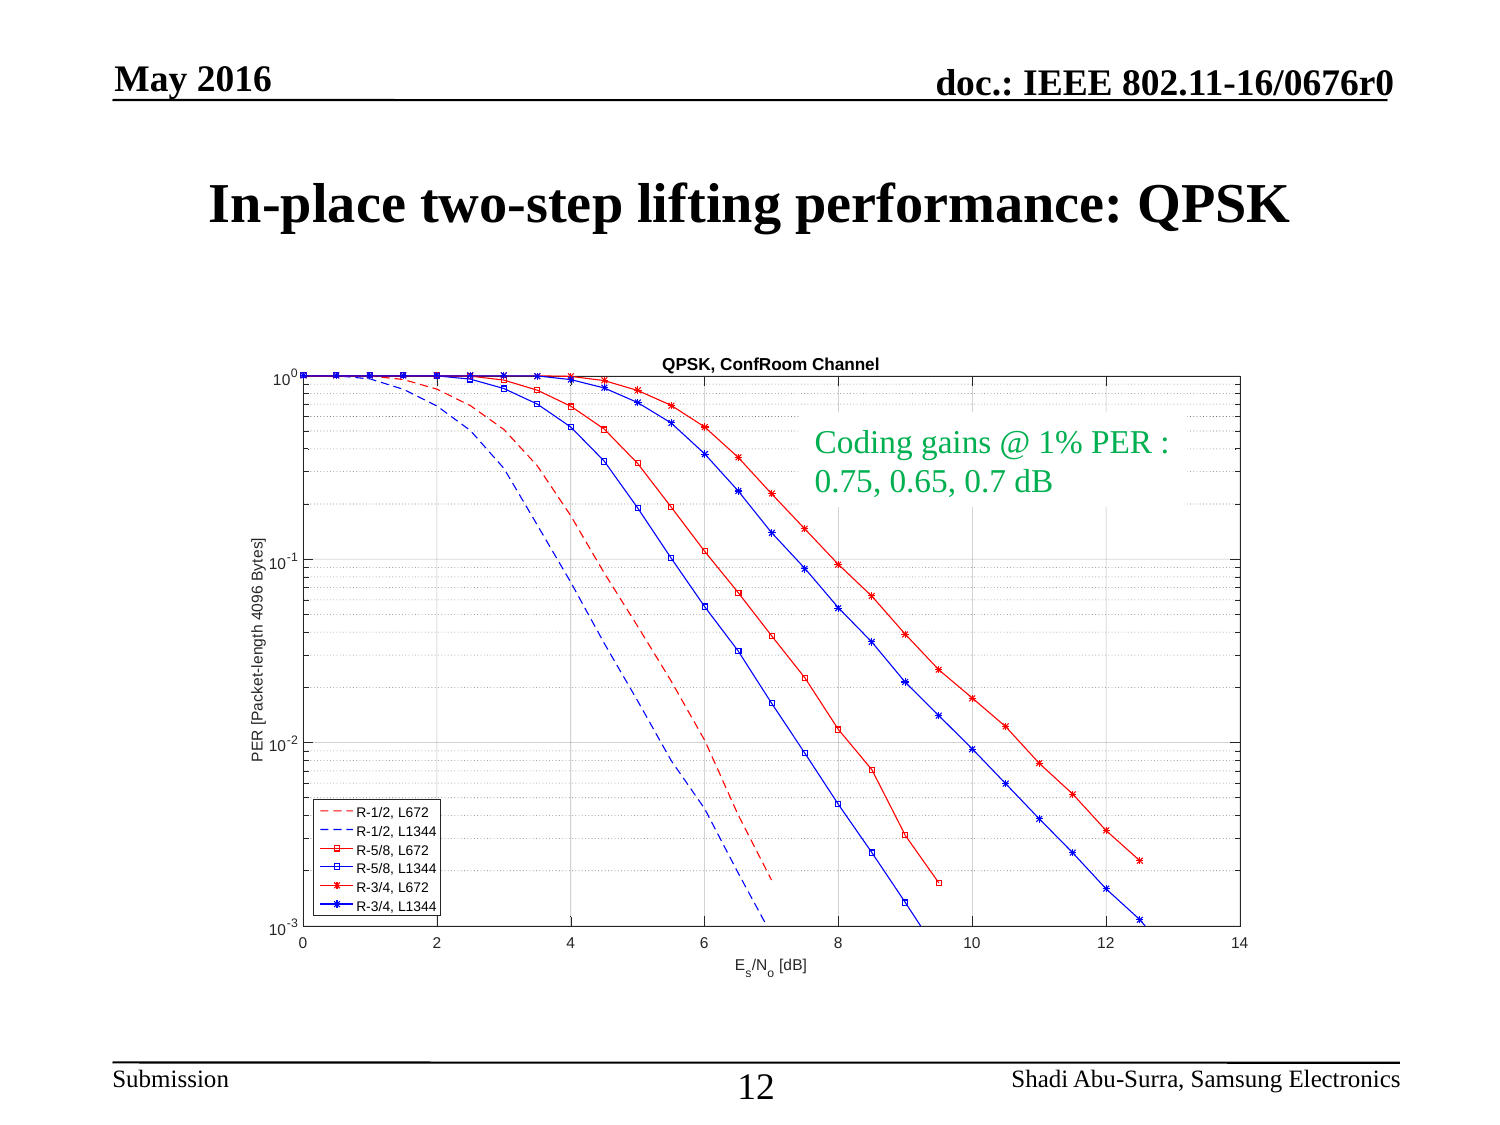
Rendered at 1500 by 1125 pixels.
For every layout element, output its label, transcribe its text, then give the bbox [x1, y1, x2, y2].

slide_number 12 [712, 1061, 800, 1123]
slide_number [114, 54, 423, 100]
title In-place two-step lifting performance: QPSK [112, 112, 1388, 288]
footer Shadi Abu-Surra, Samsung Electronics [878, 1061, 1402, 1093]
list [145, 324, 1354, 1000]
